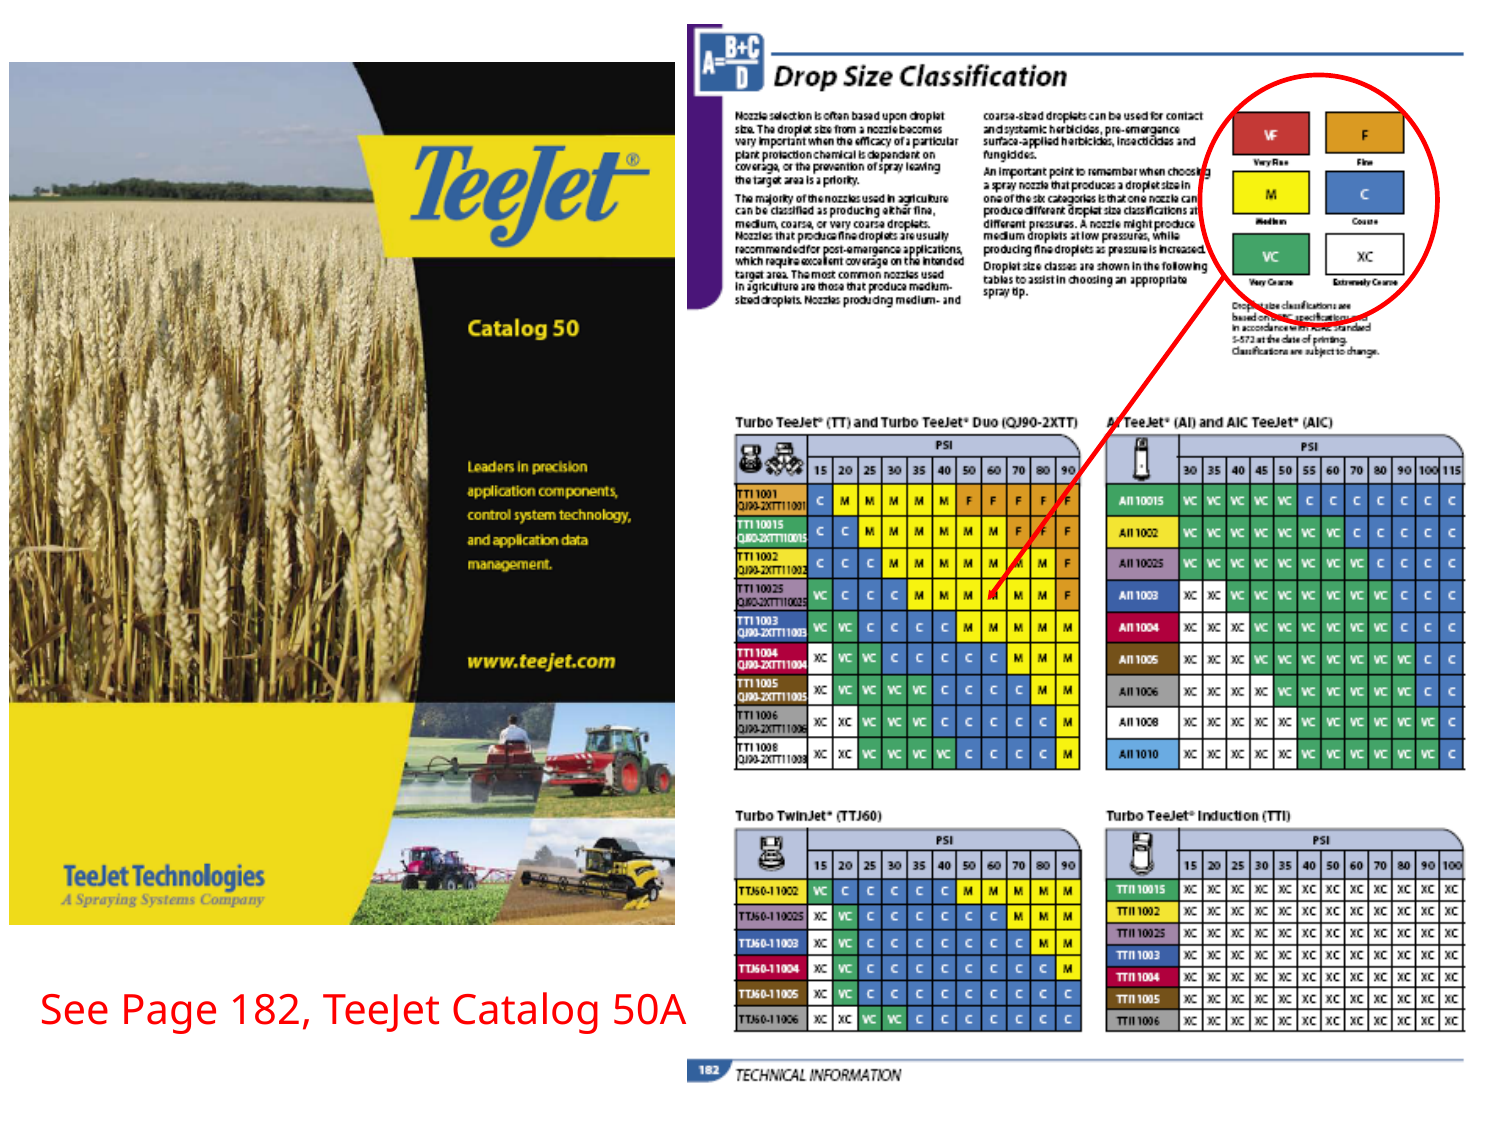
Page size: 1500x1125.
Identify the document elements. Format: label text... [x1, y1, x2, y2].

text_box See Page 182, TeeJet Catalog 50A [24, 975, 682, 1040]
picture [687, 24, 1486, 1088]
picture [9, 62, 676, 926]
